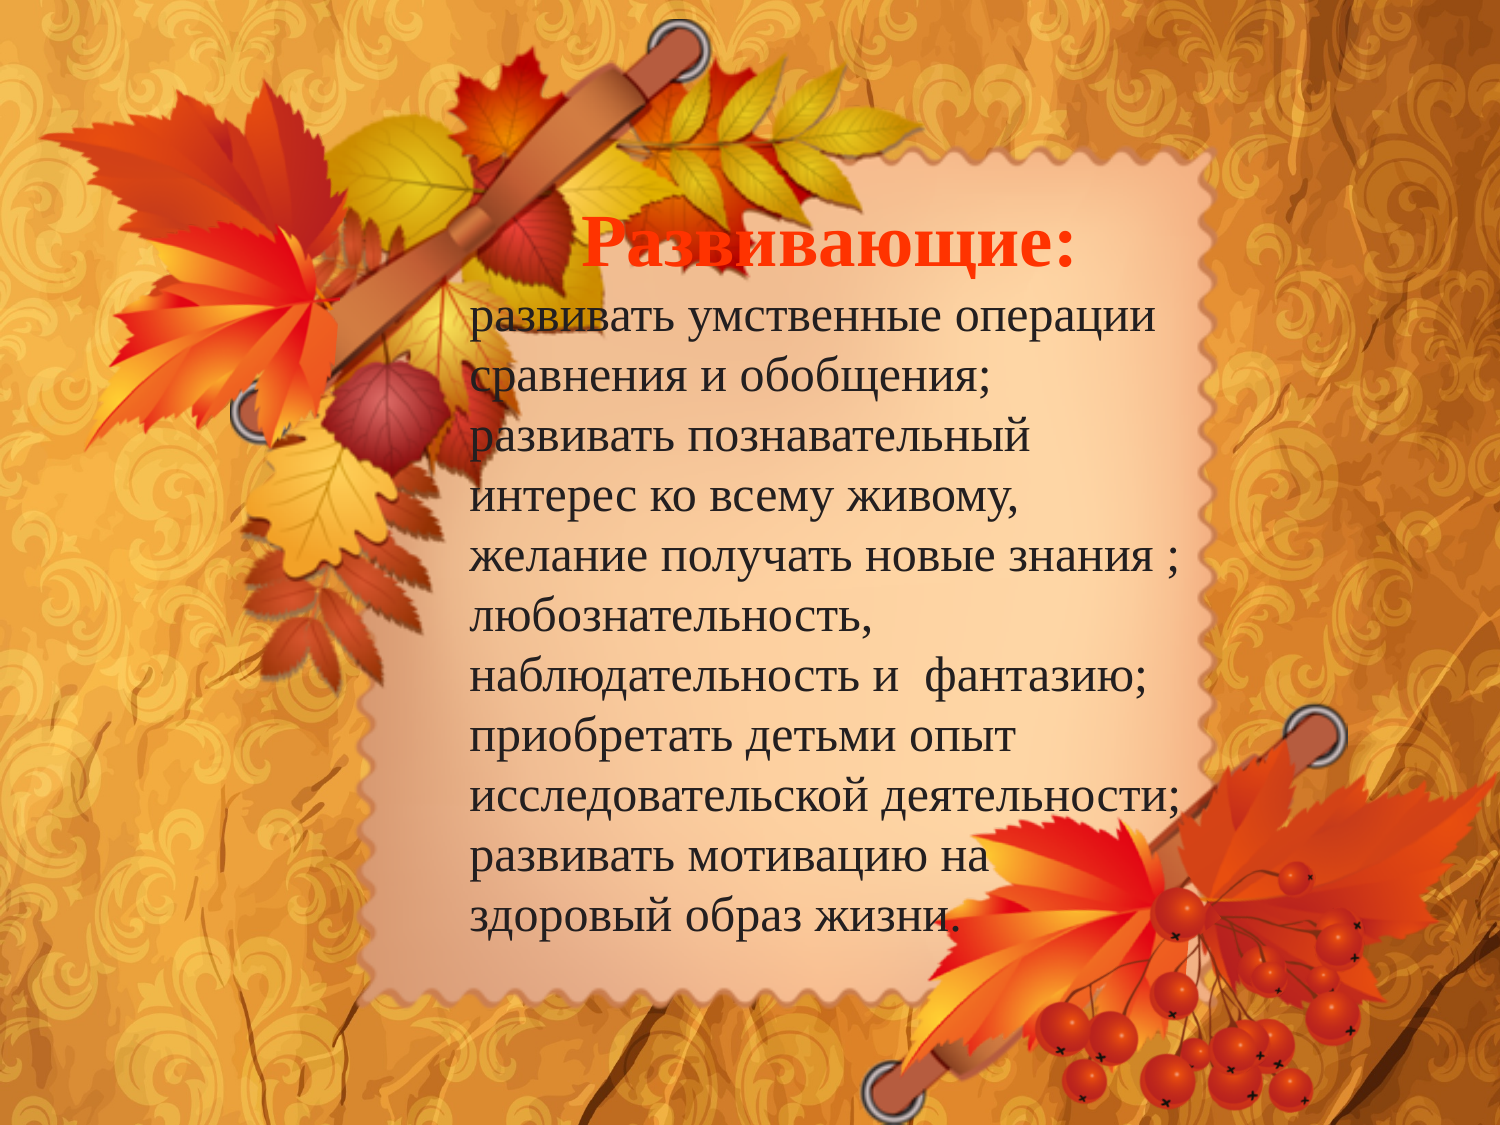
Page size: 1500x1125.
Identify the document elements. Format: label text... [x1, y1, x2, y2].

text_box Развивающие: развивать умственные операции сравнения и обобщения; развивать познавательный интерес ко всему живому, желание получать новые знания ; любознательность, наблюдательность и фантазию; приобретать детьми опыт исследовательской деятельности; развивать мотивацию на здоровый образ жизни. [454, 184, 1205, 950]
picture [0, 0, 1500, 1125]
